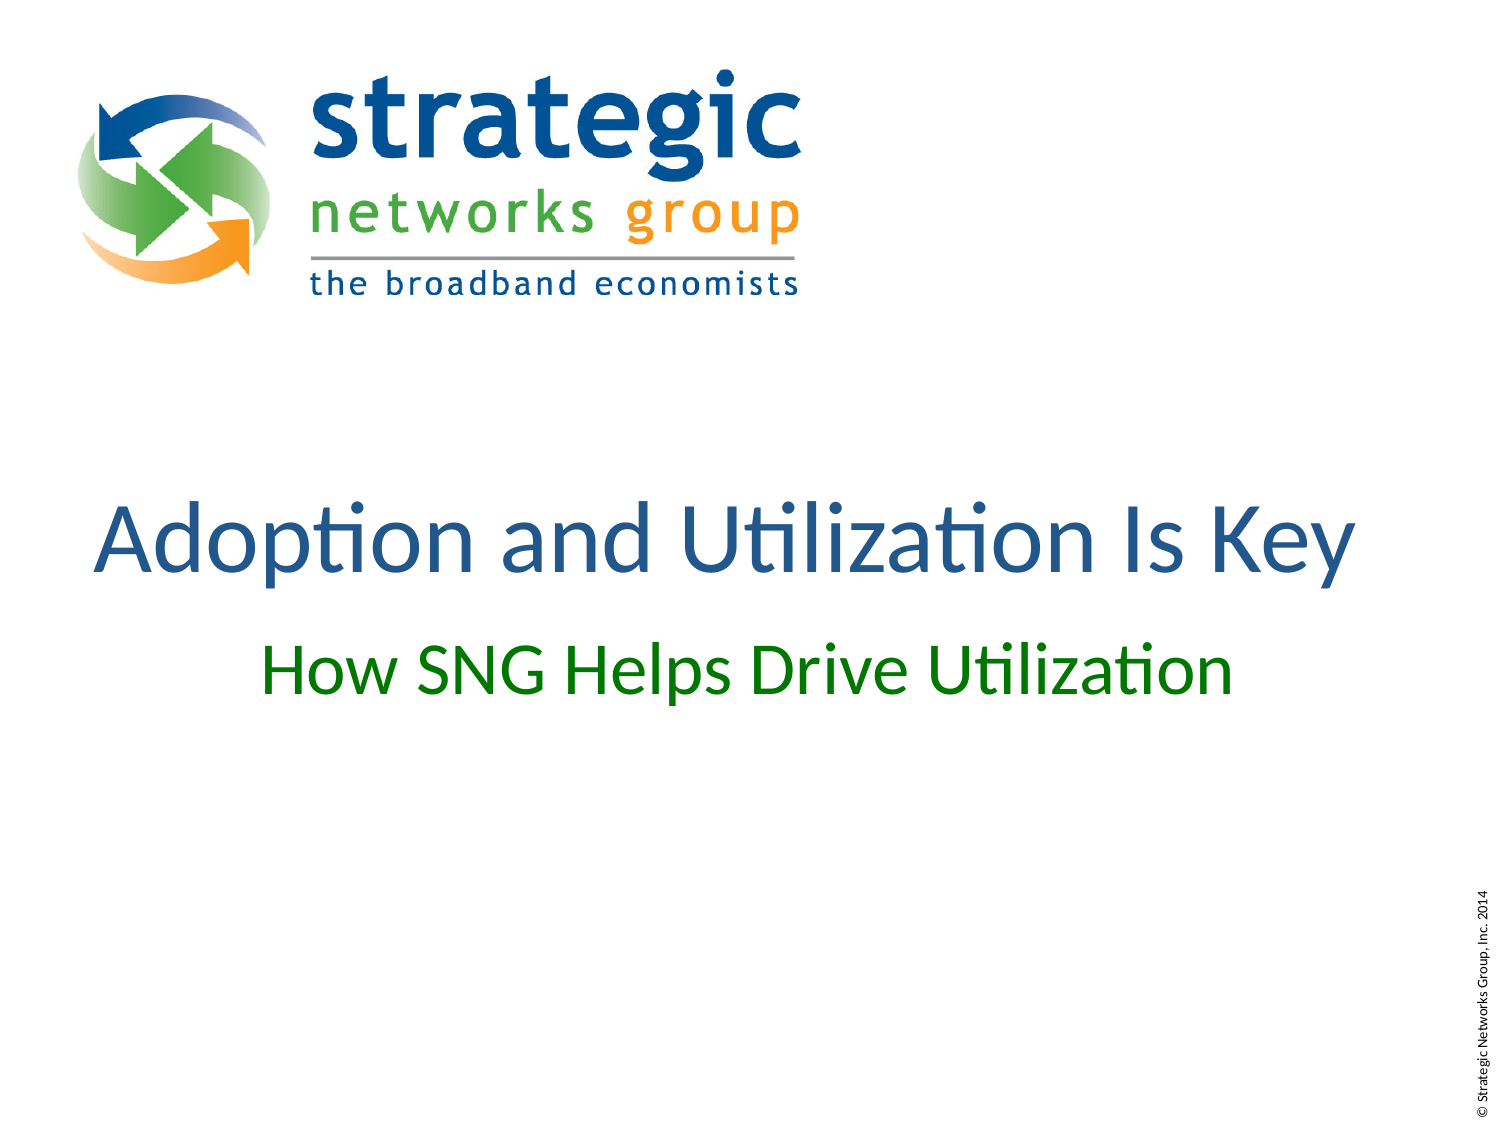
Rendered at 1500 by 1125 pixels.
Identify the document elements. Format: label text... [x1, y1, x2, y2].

picture [41, 45, 838, 319]
text_box Adoption and Utilization Is Key How SNG Helps Drive Utilization [35, 462, 1461, 719]
